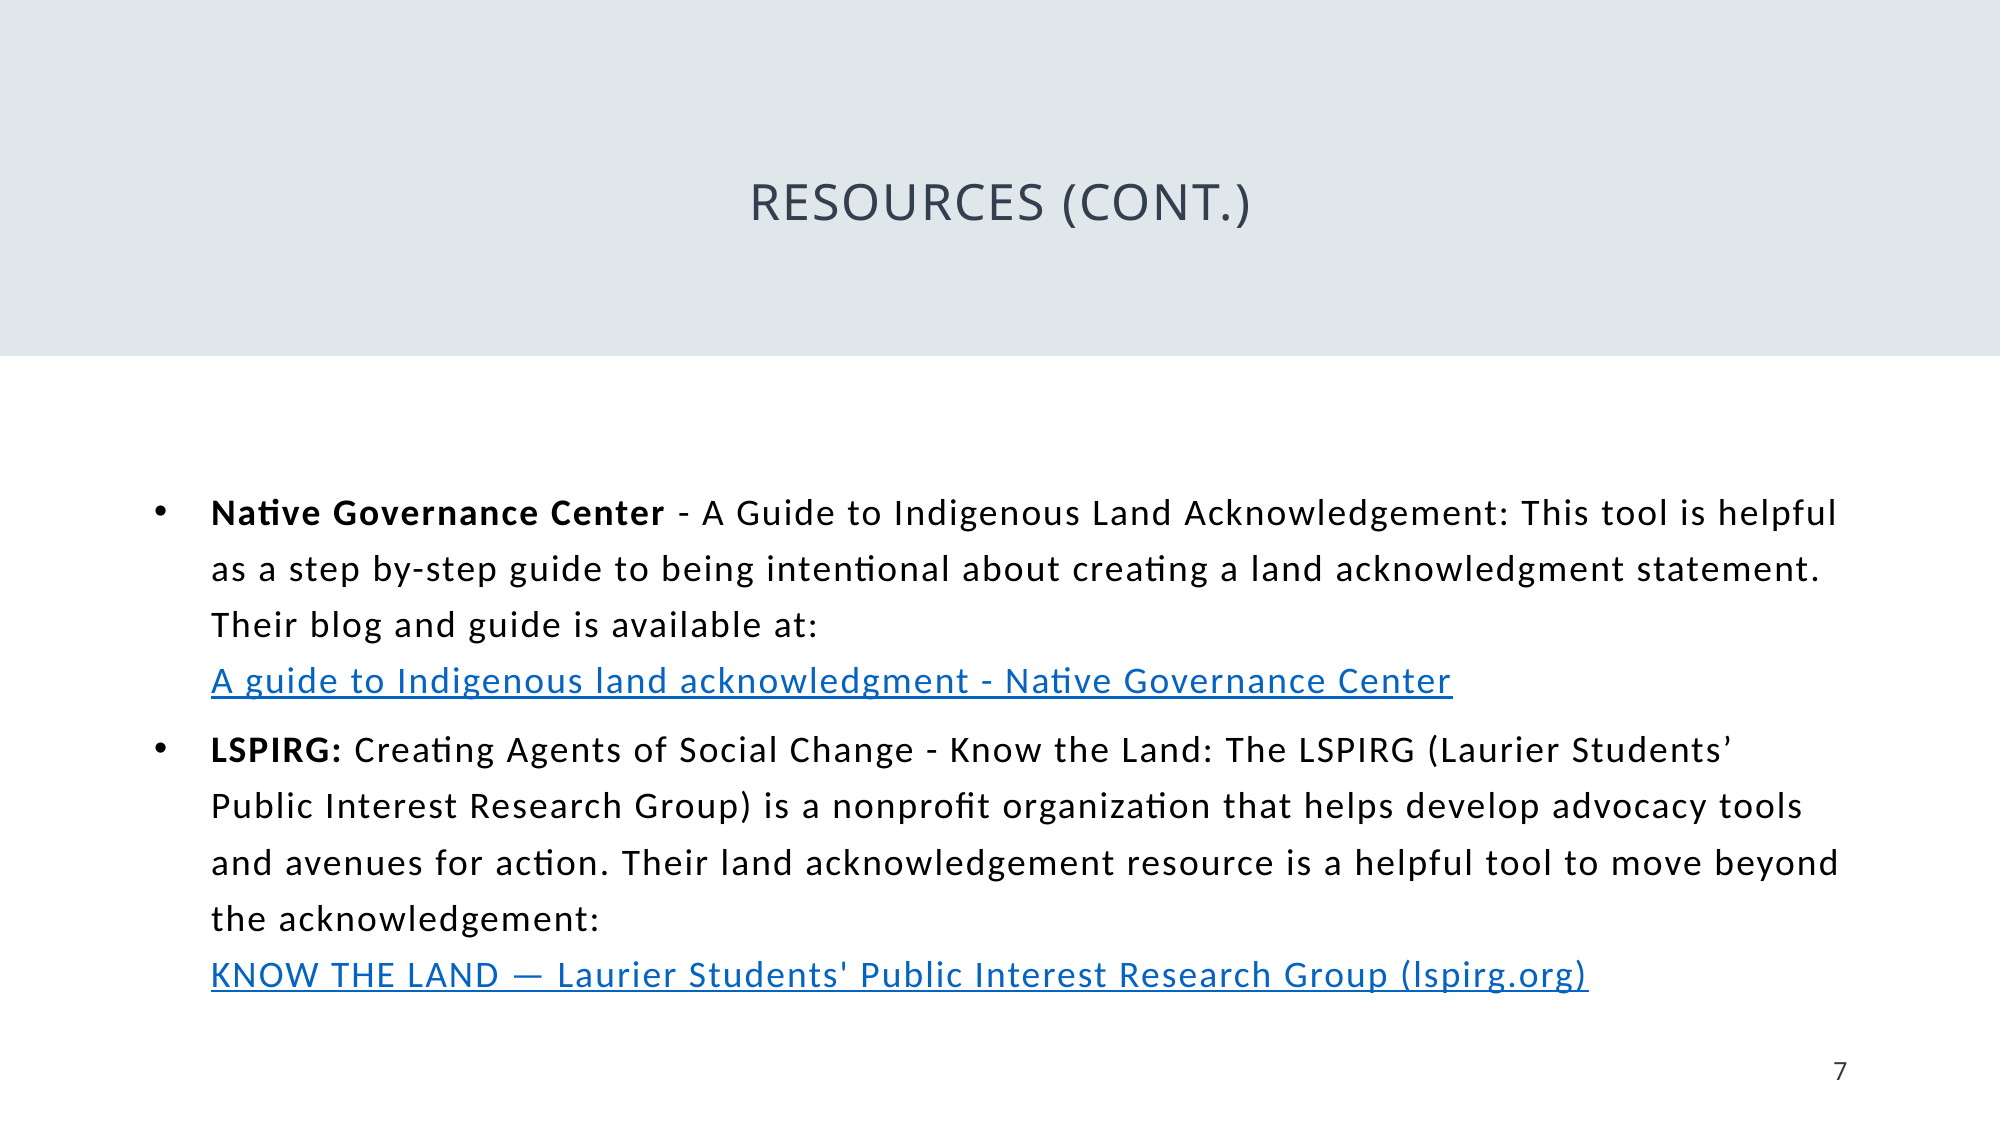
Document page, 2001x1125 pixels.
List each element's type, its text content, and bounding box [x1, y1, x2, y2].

slide_number 7 [1412, 1042, 1863, 1103]
list Native Governance Center - A Guide to Indigenous Land Acknowledgement: This tool is helpful as a step by-step guide to being intentional about creating a land acknowledgment statement. Their blog and guide is available at: A guide to Indigenous land acknowledgment - Native Governance Center LSPIRG: Creating Agents of Social Change - Know the Land: The LSPIRG (Laurier Students’ Public Interest Research Group) is a nonprofit organization that helps develop advocacy tools and avenues for action. Their land acknowledgement resource is a helpful tool to move beyond the acknowledgement: KNOW THE LAND — Laurier Students' Public Interest Research Group (lspirg.org) [139, 468, 1865, 1017]
title Resources (Cont.) [137, 37, 1863, 239]
